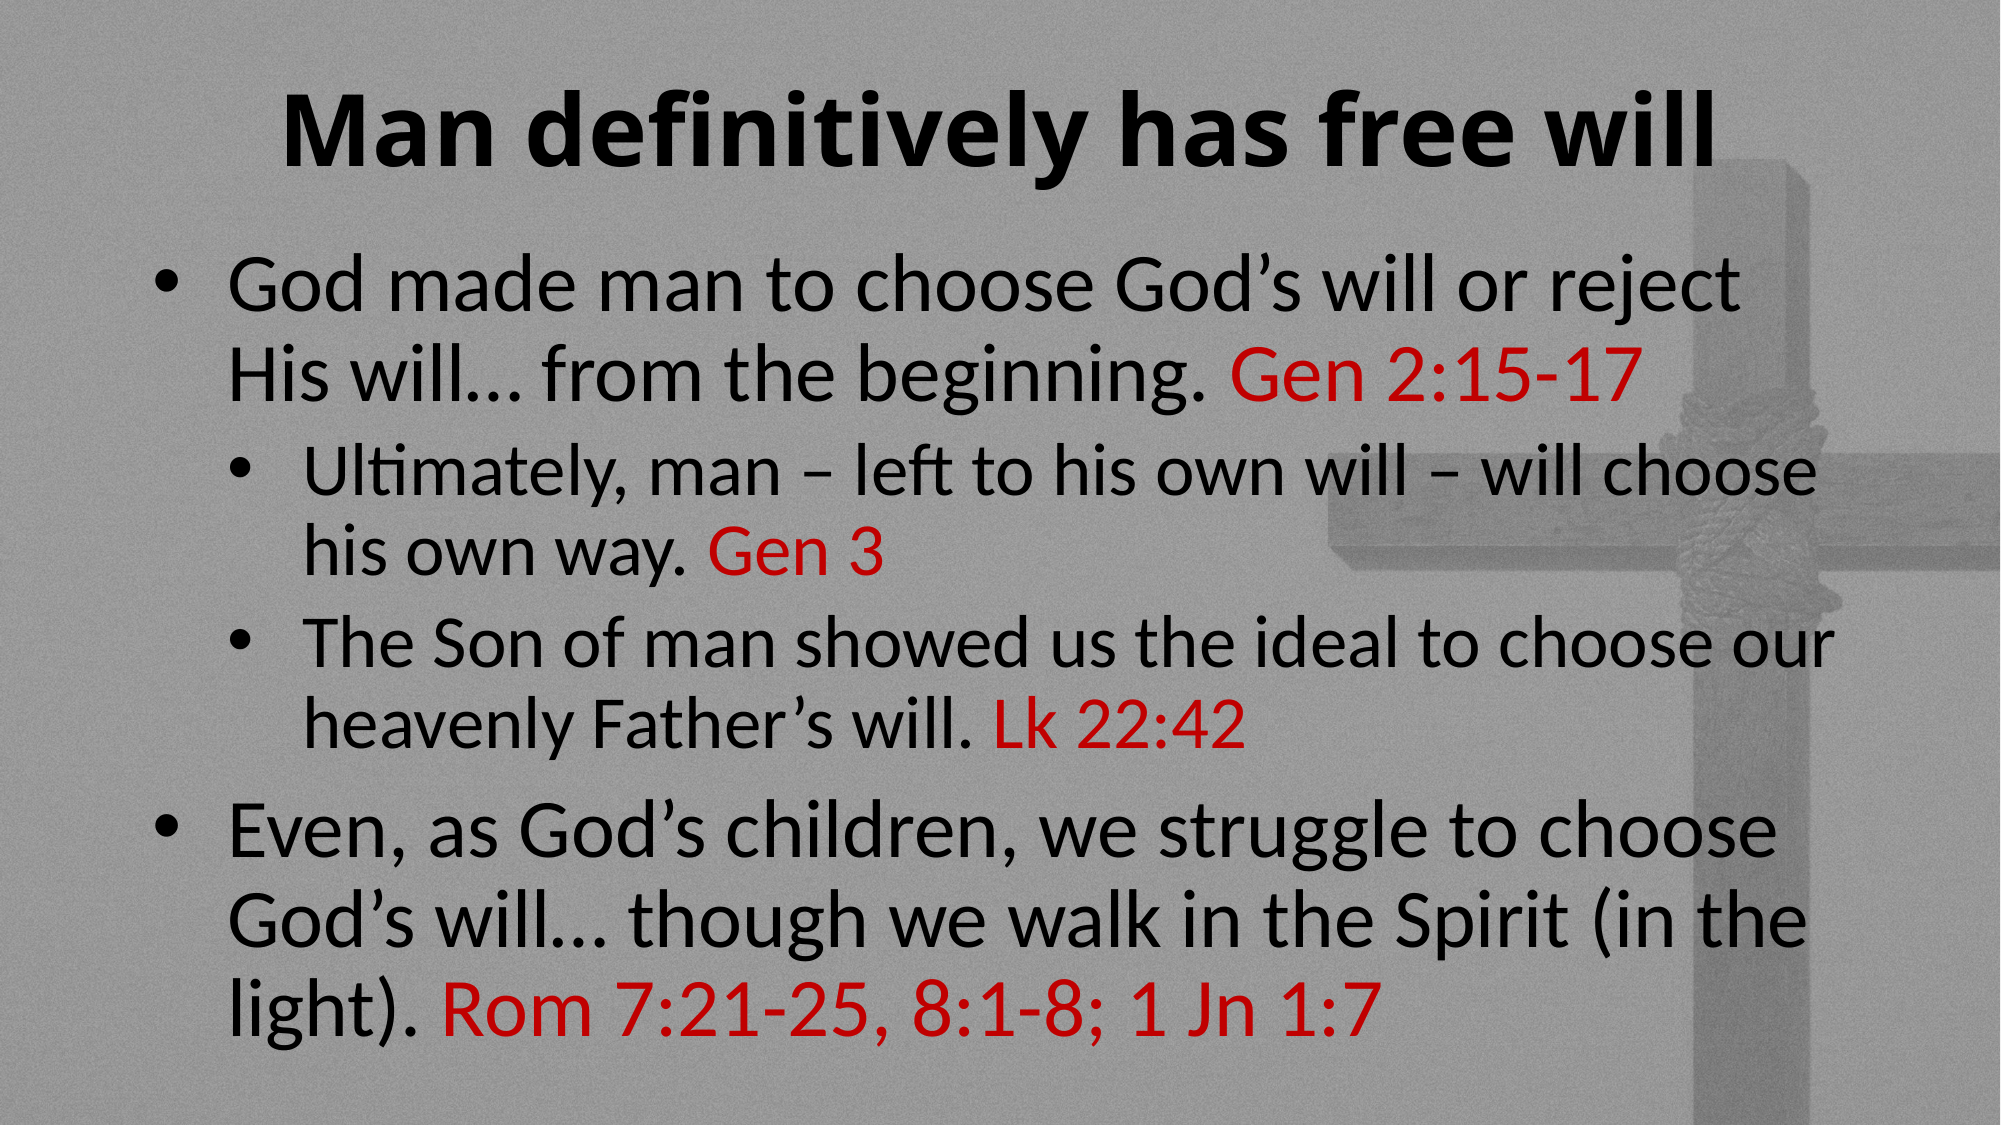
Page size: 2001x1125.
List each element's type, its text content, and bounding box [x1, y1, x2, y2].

list God made man to choose God’s will or reject His will… from the beginning. Gen 2:15-17 Ultimately, man – left to his own will – will choose his own way. Gen 3 The Son of man showed us the ideal to choose our heavenly Father’s will. Lk 22:42 Even, as God’s children, we struggle to choose God’s will… though we walk in the Spirit (in the light). Rom 7:21-25, 8:1-8; 1 Jn 1:7 [137, 232, 1863, 1066]
title Man definitively has free will [137, 59, 1863, 208]
picture [0, 0, 2001, 1125]
